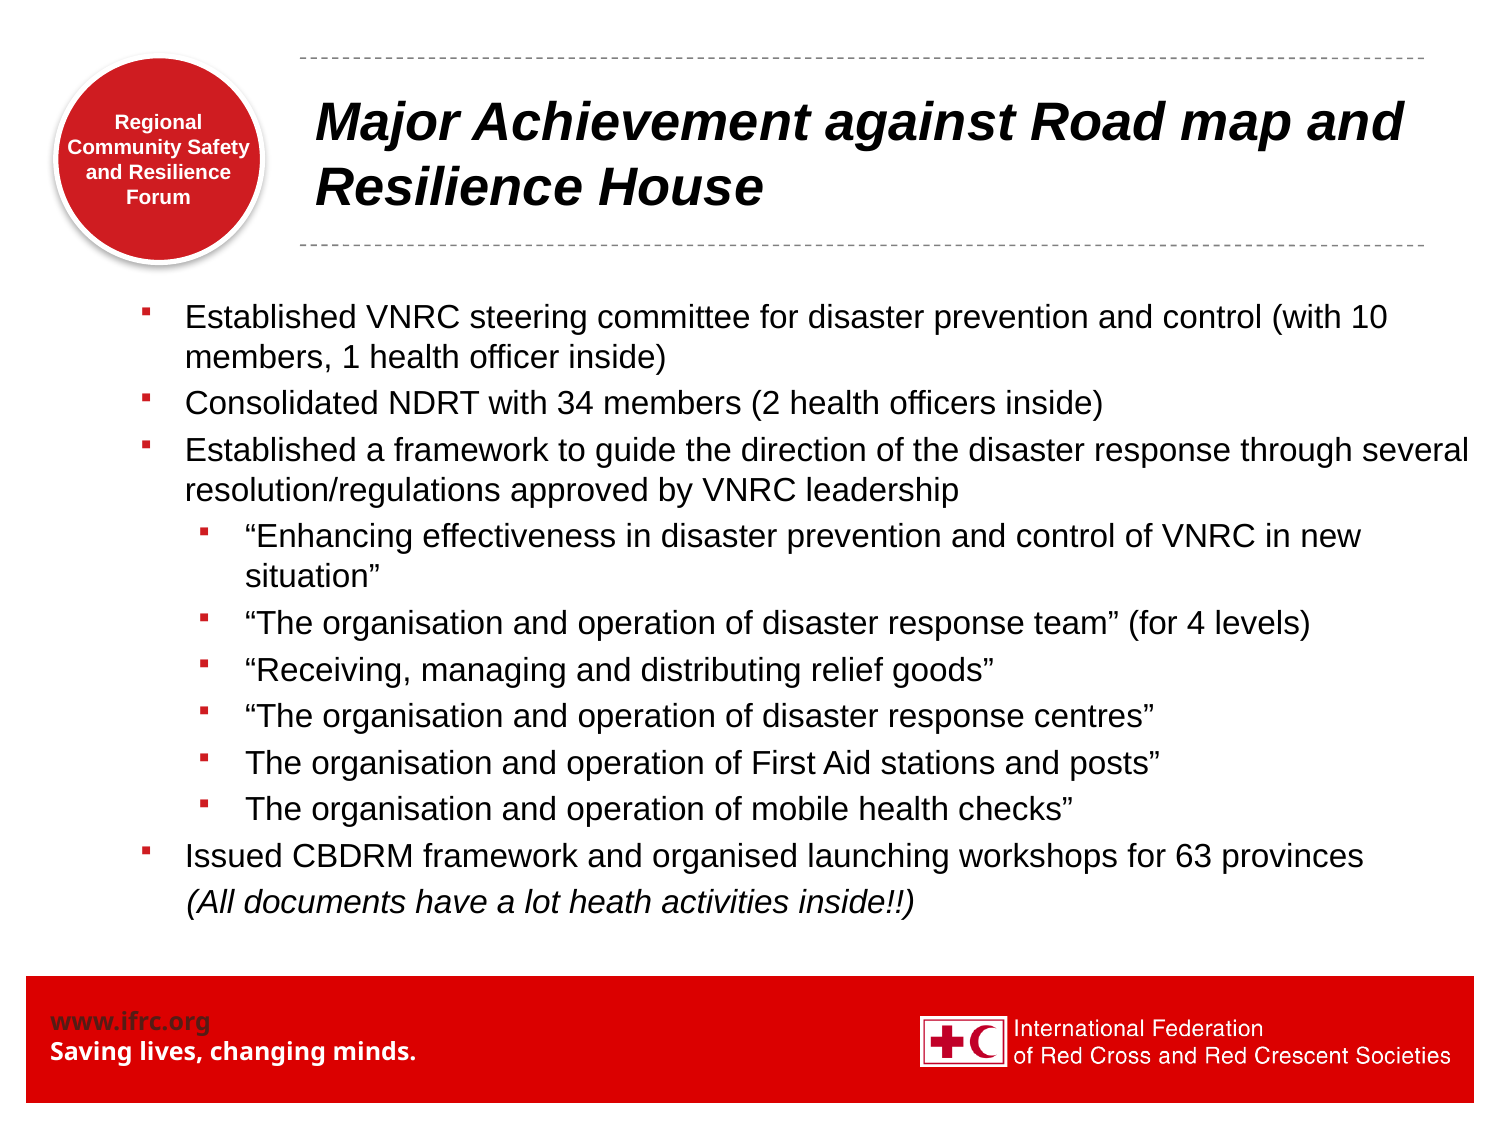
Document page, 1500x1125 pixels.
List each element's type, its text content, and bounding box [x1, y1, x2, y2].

title Major Achievement against Road map and Resilience House [299, 57, 1426, 246]
picture [920, 1016, 1450, 1067]
list Established VNRC steering committee for disaster prevention and control (with 10 members, 1 health officer inside) Consolidated NDRT with 34 members (2 health officers inside) Established a framework to guide the direction of the disaster response through several resolution/regulations approved by VNRC leadership “Enhancing effectiveness in disaster prevention and control of VNRC in new situation” “The organisation and operation of disaster response team” (for 4 levels) “Receiving, managing and distributing relief goods” “The organisation and operation of disaster response centres” The organisation and operation of First Aid stations and posts” The organisation and operation of mobile health checks” Issued CBDRM framework and organised launching workshops for 63 provinces (All documents have a lot heath activities inside!!) [124, 287, 1500, 976]
